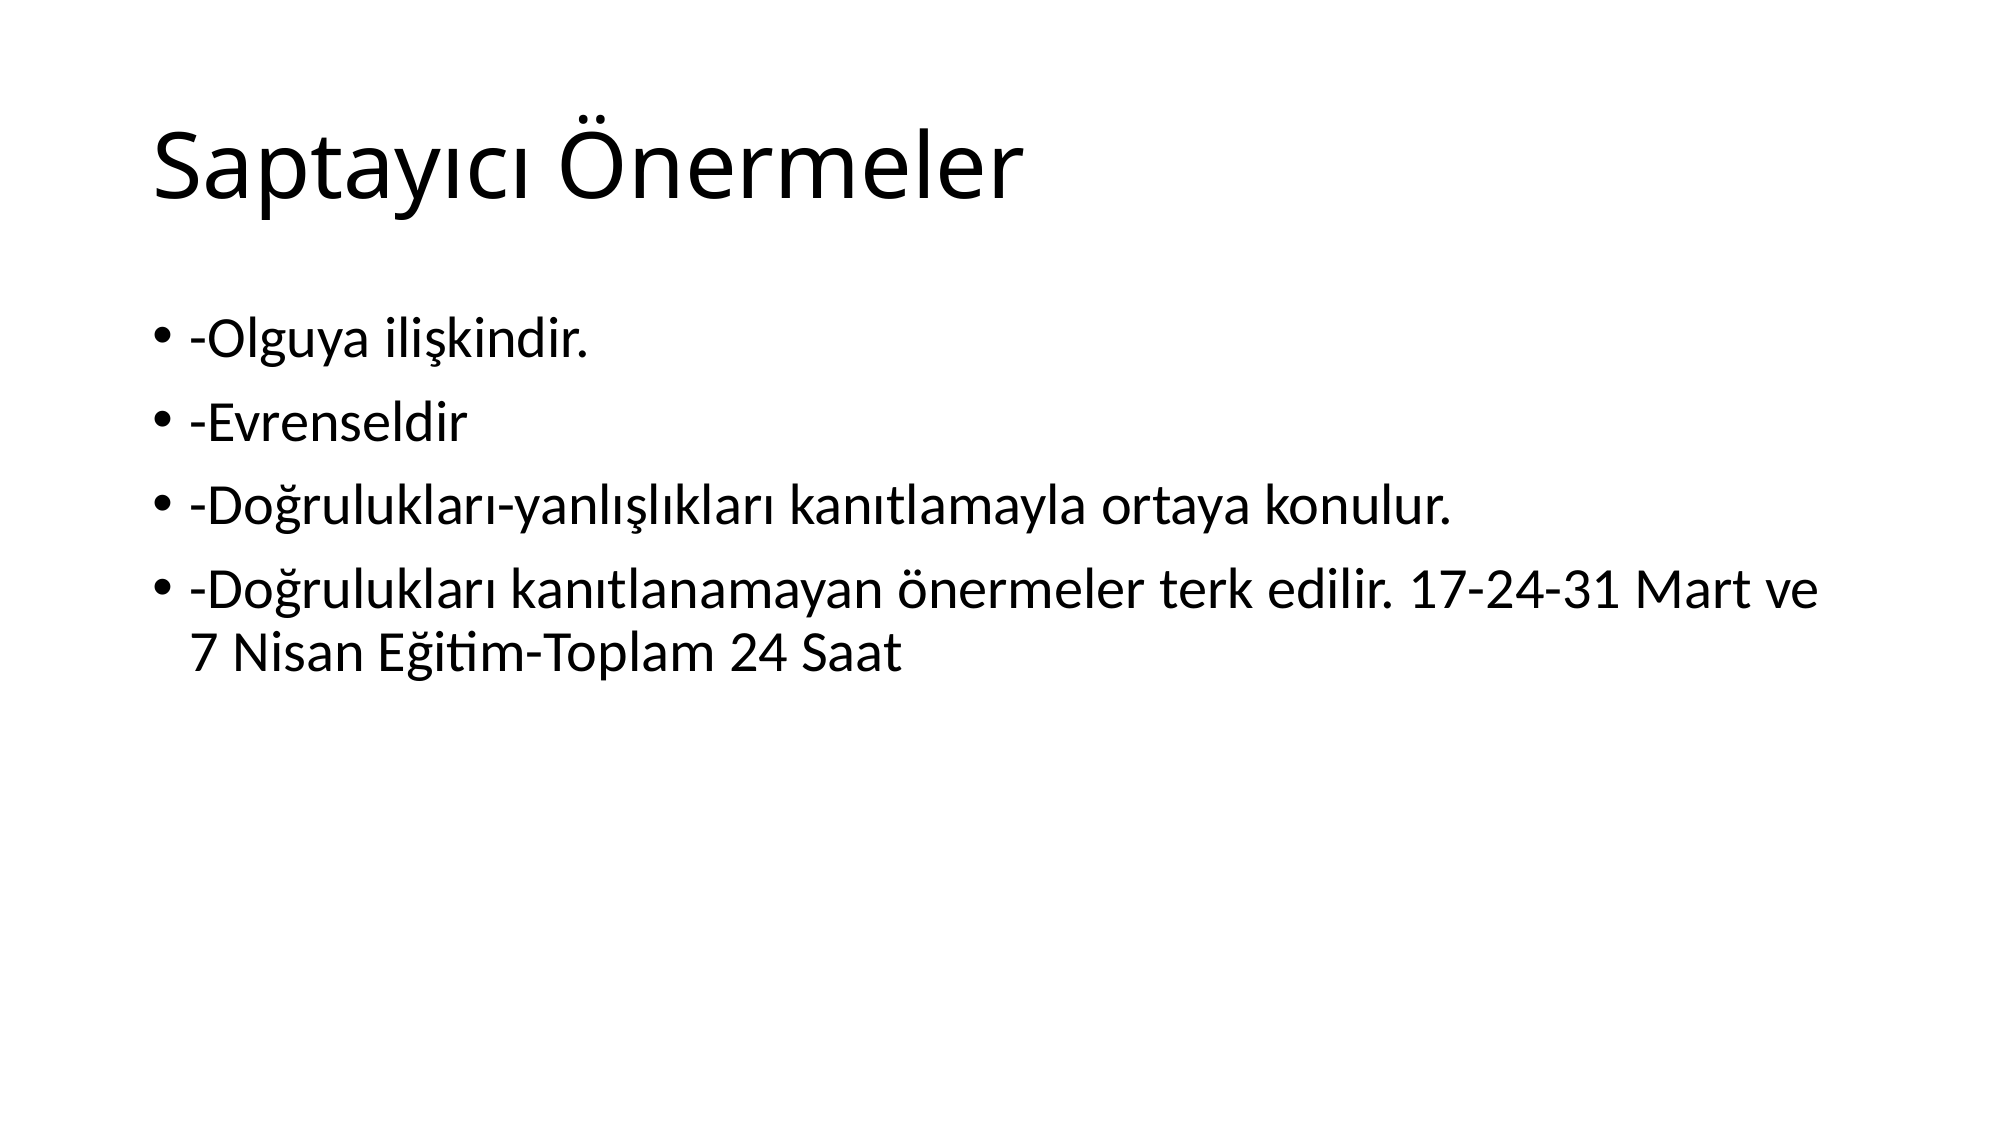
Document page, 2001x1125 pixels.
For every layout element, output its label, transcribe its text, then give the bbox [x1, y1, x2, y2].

title Saptayıcı Önermeler [137, 59, 1863, 278]
list -Olguya ilişkindir. -Evrenseldir -Doğrulukları-yanlışlıkları kanıtlamayla ortaya konulur. -Doğrulukları kanıtlanamayan önermeler terk edilir. 17-24-31 Mart ve 7 Nisan Eğitim-Toplam 24 Saat [137, 299, 1863, 1014]
